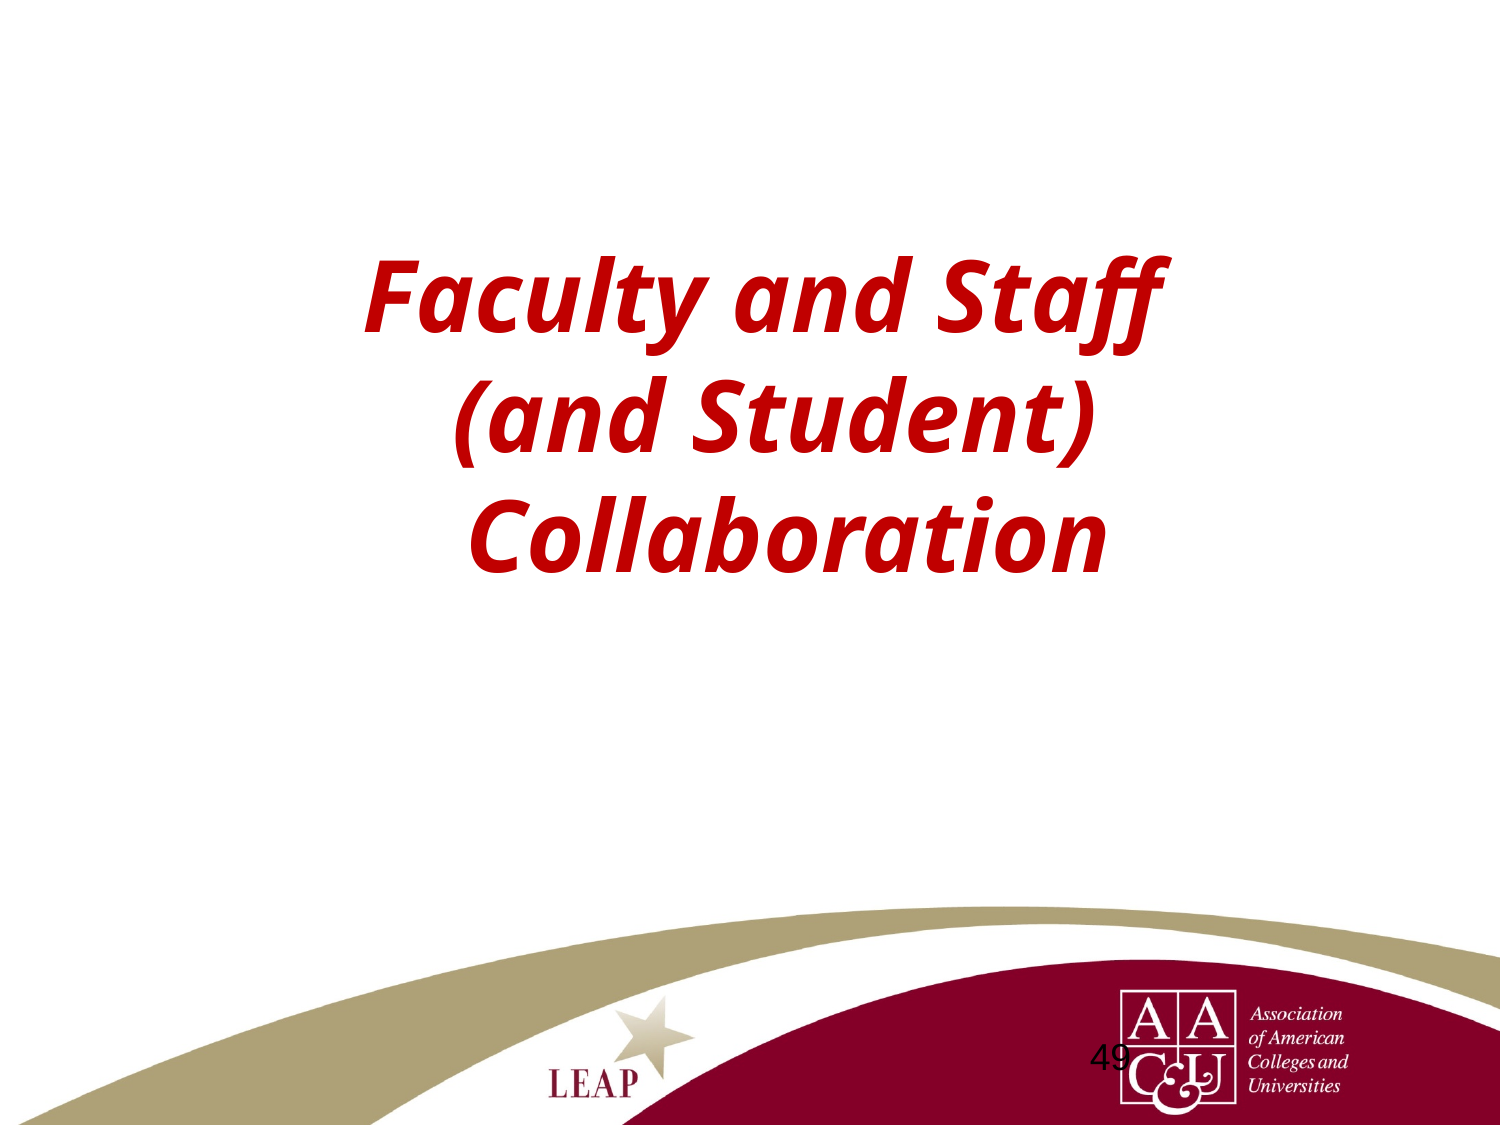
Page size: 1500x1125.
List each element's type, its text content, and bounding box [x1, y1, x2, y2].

text_box Faculty and Staff (and Student) Collaboration [87, 187, 1438, 638]
slide_number 49 [1074, 1025, 1425, 1100]
picture [1, 902, 1500, 1125]
